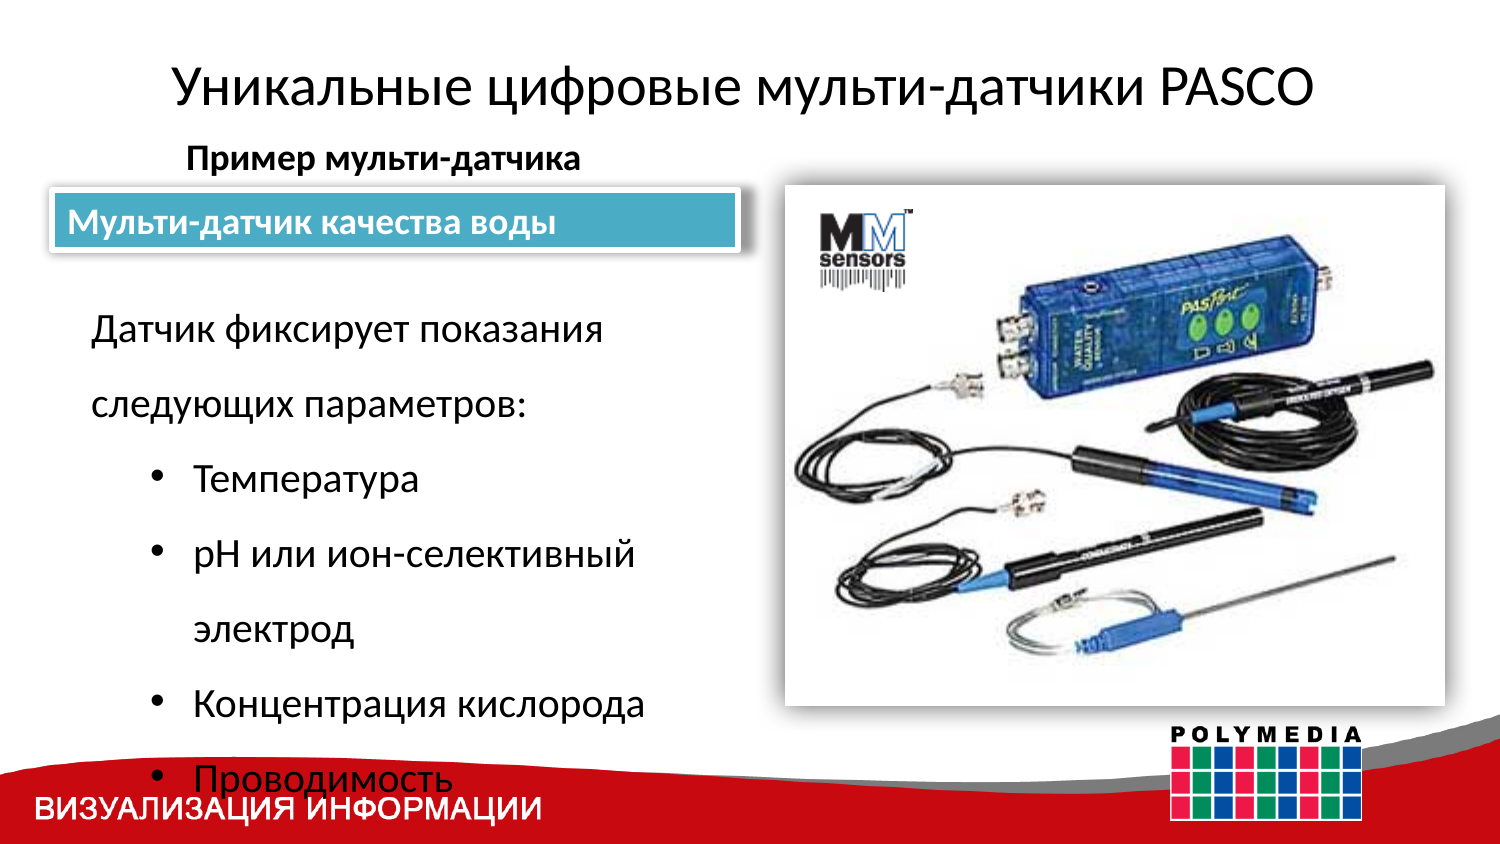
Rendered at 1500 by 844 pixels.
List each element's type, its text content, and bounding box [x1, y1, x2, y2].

text_box Пример мульти-датчика [171, 125, 641, 185]
picture [0, 0, 1500, 844]
text_box Датчик фиксирует показания следующих параметров: Температура pH или ион-селективный электрод Концентрация кислорода Проводимость [76, 268, 739, 808]
text_box Мульти-датчик качества воды [49, 187, 741, 253]
title Уникальные цифровые мульти-датчики PASCO [75, 33, 1412, 131]
